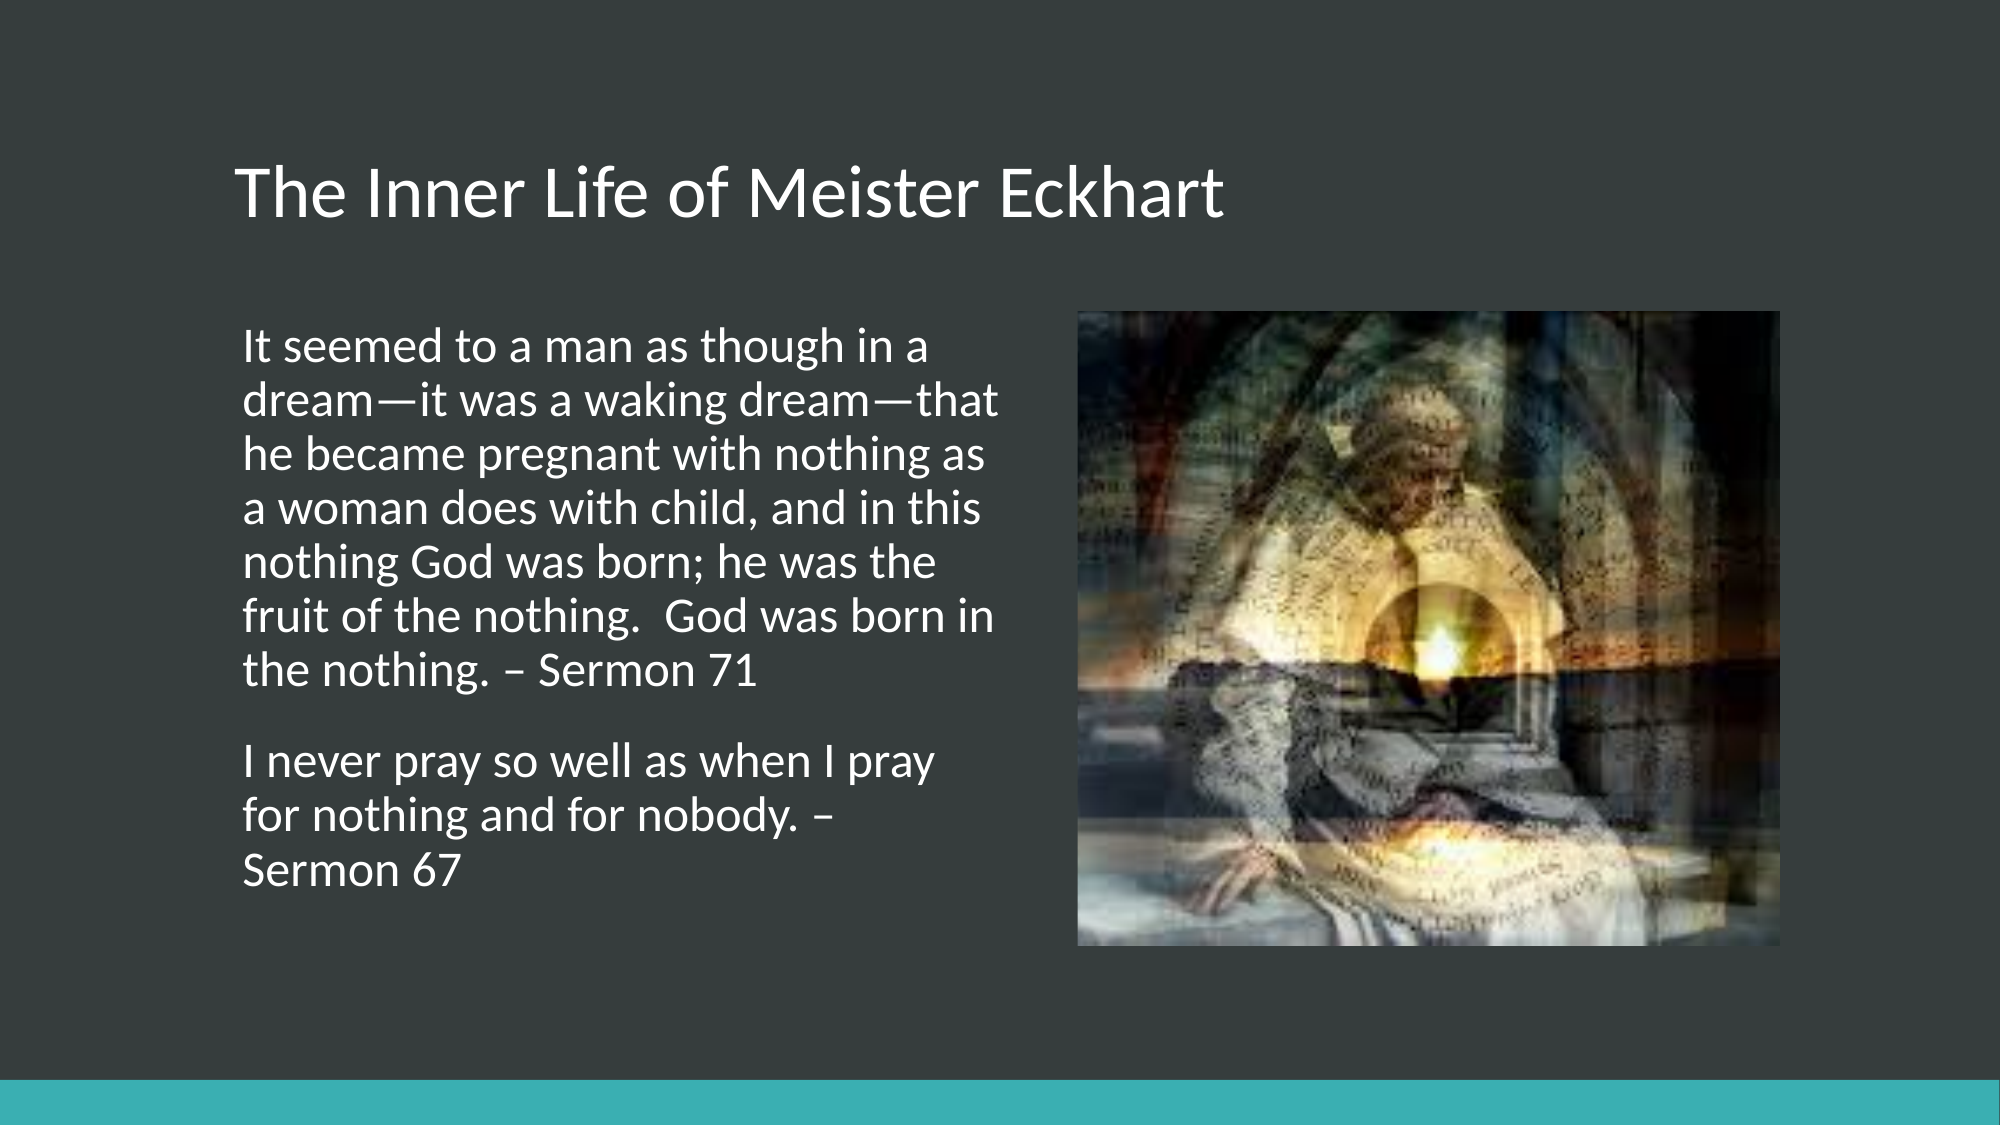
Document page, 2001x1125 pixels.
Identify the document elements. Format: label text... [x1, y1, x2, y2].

list It seemed to a man as though in a dream—it was a waking dream—that he became pregnant with nothing as a woman does with child, and in this nothing God was born; he was the fruit of the nothing. God was born in the nothing. – Sermon 71 I never pray so well as when I pray for nothing and for nobody. – Sermon 67 [219, 311, 1015, 989]
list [1077, 311, 1780, 946]
title The Inner Life of Meister Eckhart [219, 76, 1780, 242]
